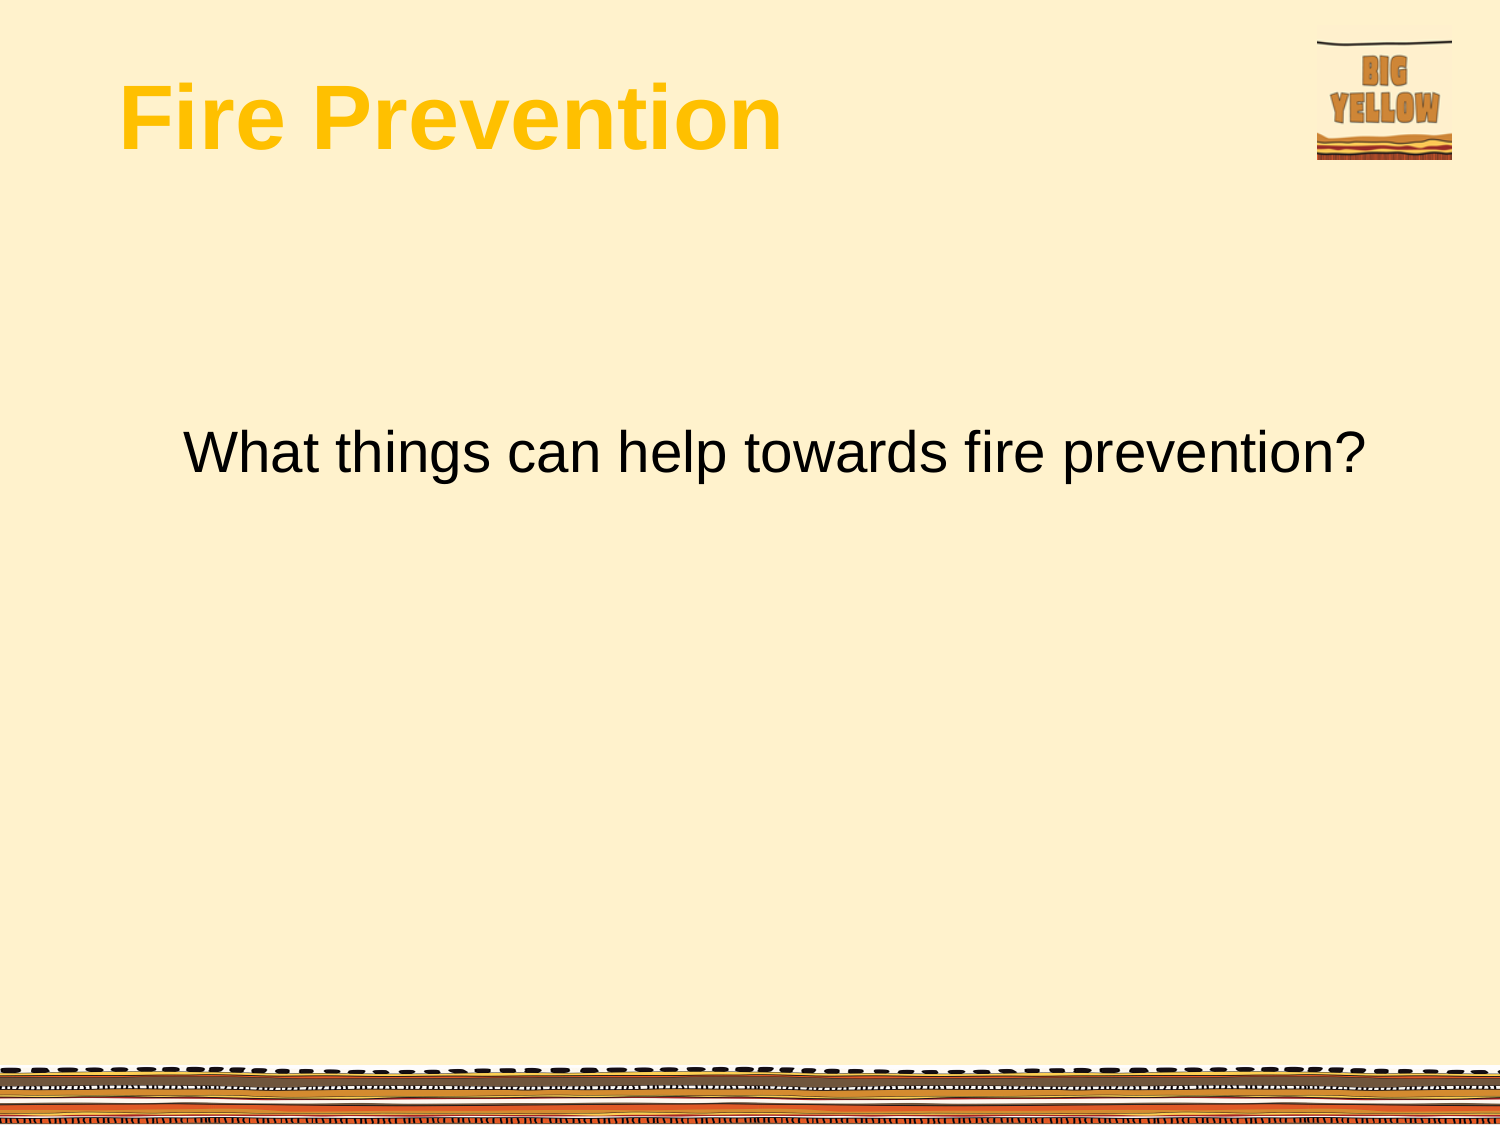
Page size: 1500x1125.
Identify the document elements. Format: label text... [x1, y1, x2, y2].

picture [1317, 25, 1452, 160]
text_box What things can help towards fire prevention? [82, 243, 1470, 940]
title Fire Prevention [103, 59, 1397, 181]
picture [0, 1065, 1500, 1125]
